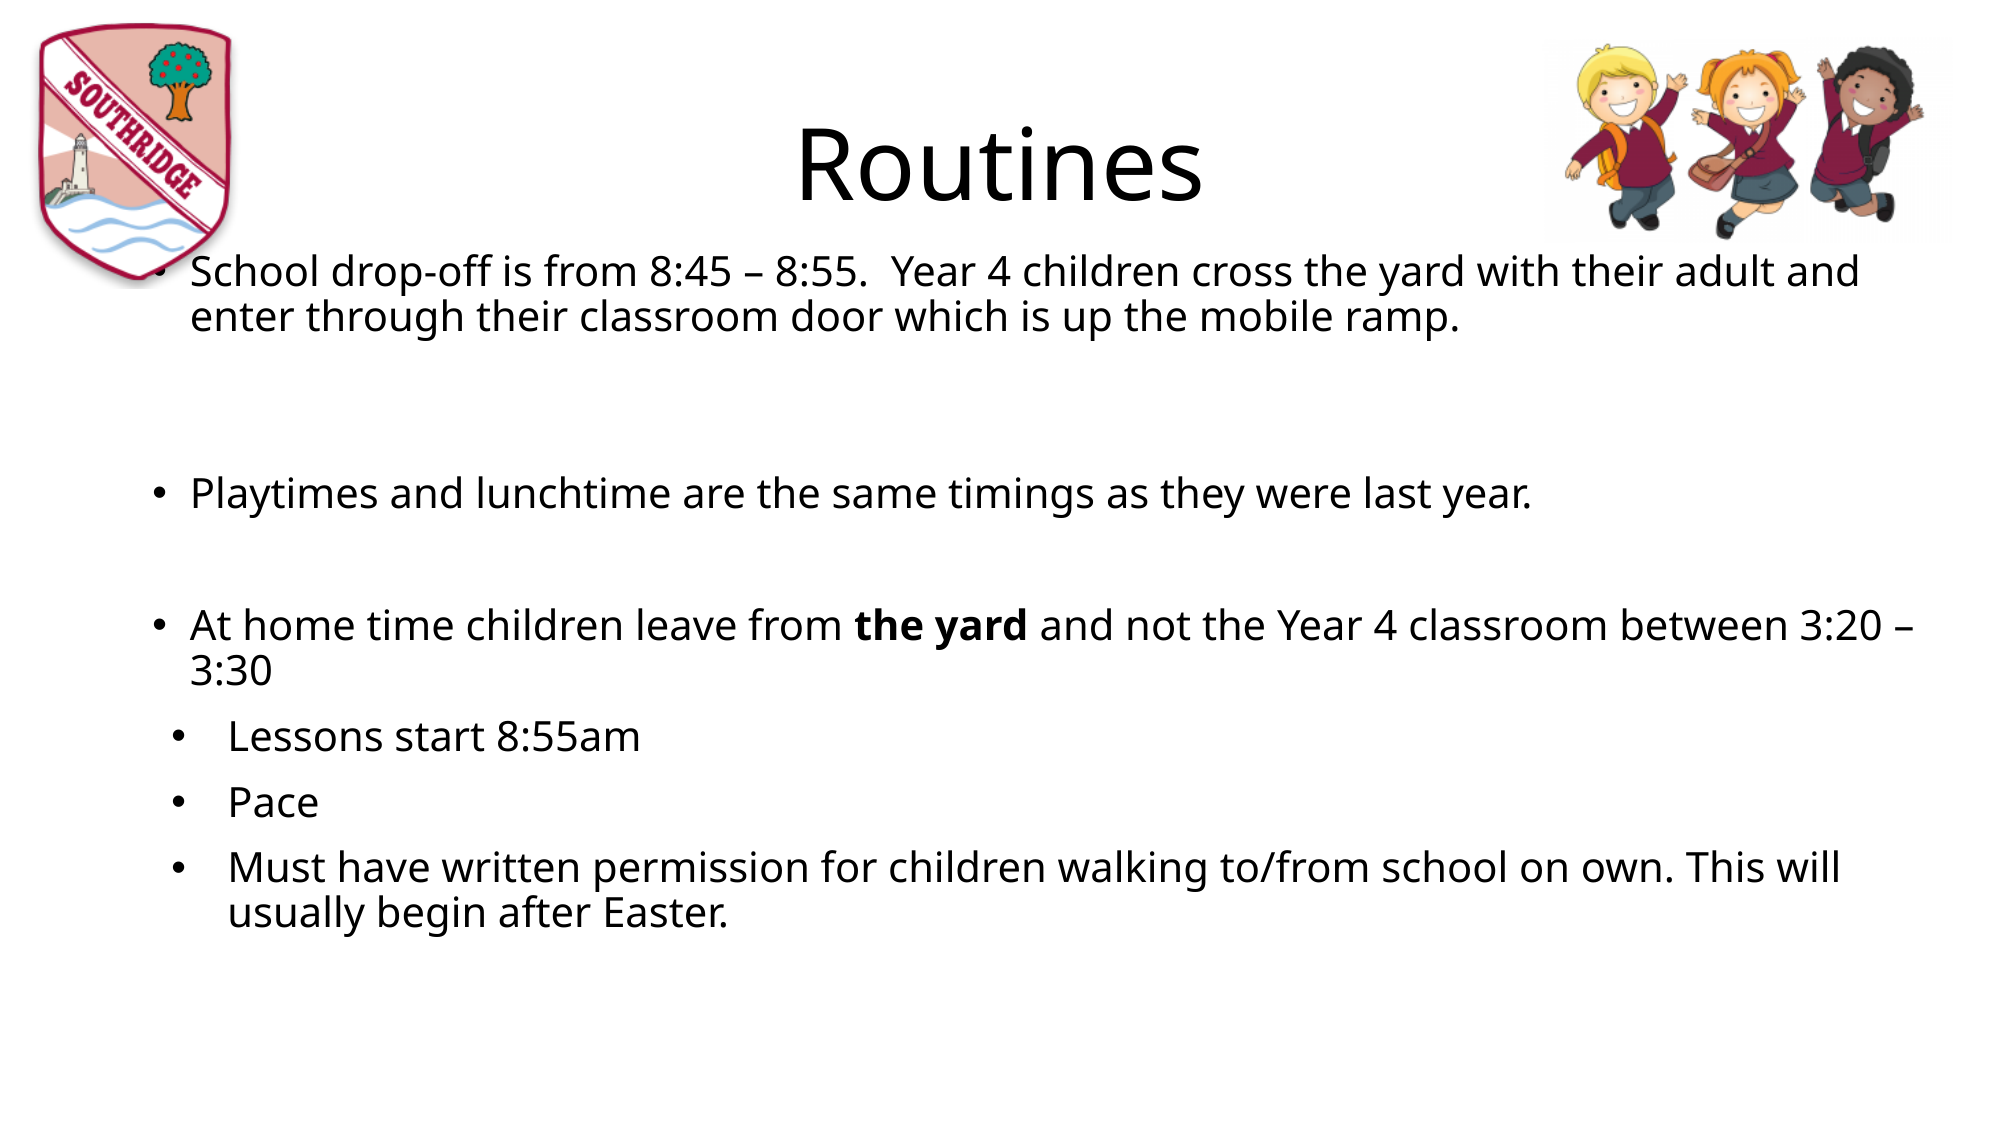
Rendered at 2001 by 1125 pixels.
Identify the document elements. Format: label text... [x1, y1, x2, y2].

title Routines [394, 59, 1537, 242]
list School drop-off is from 8:45 – 8:55. Year 4 children cross the yard with their adult and enter through their classroom door which is up the mobile ramp. Playtimes and lunchtime are the same timings as they were last year. At home time children leave from the yard and not the Year 4 classroom between 3:20 – 3:30 Lessons start 8:55am Pace Must have written permission for children walking to/from school on own. This will usually begin after Easter. [137, 242, 1935, 1088]
picture [1542, 37, 1954, 244]
picture [0, 18, 390, 289]
